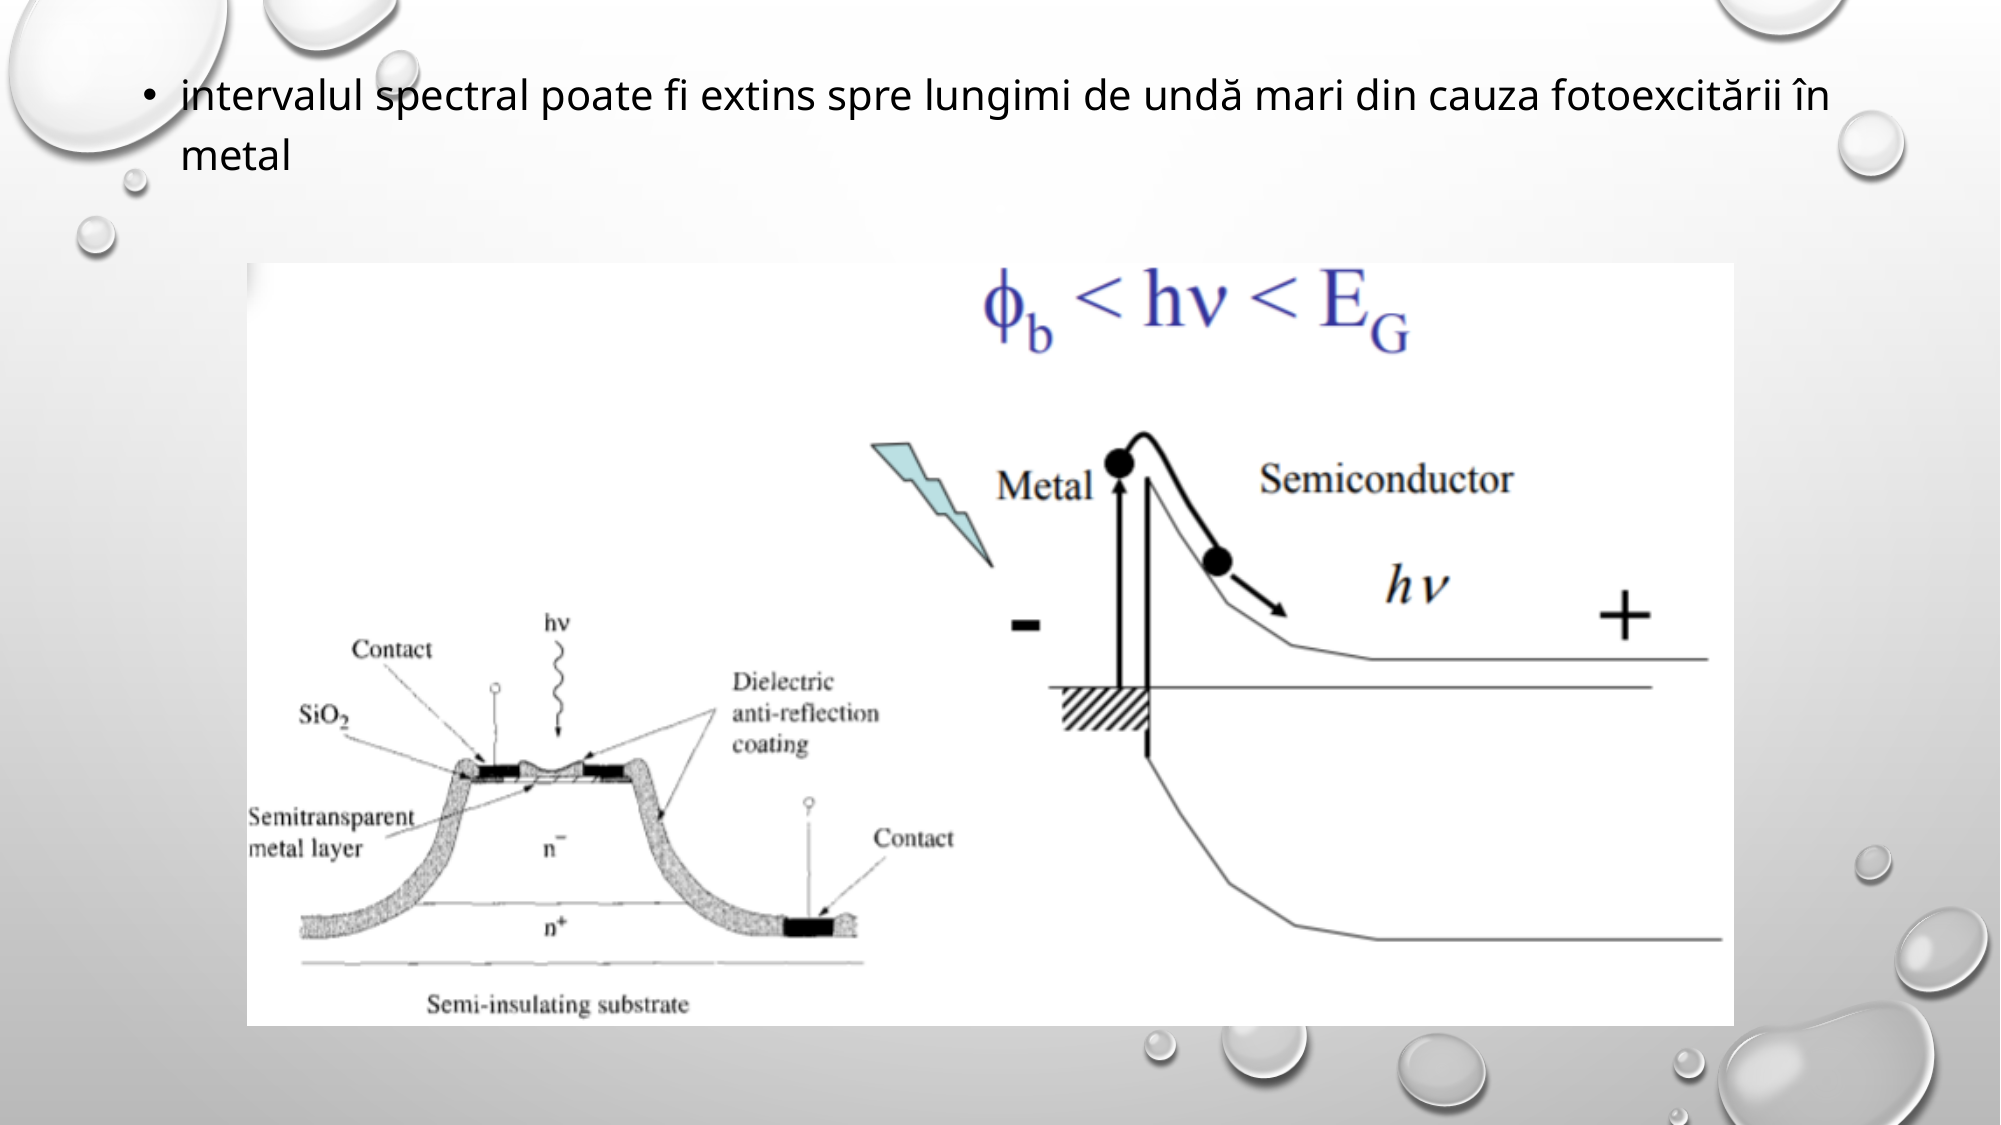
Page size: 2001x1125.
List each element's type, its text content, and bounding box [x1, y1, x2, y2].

list intervalul spectral poate fi extins spre lungimi de undă mari din cauza fotoexcitării în metal [127, 51, 1853, 766]
picture [0, 0, 2000, 1125]
